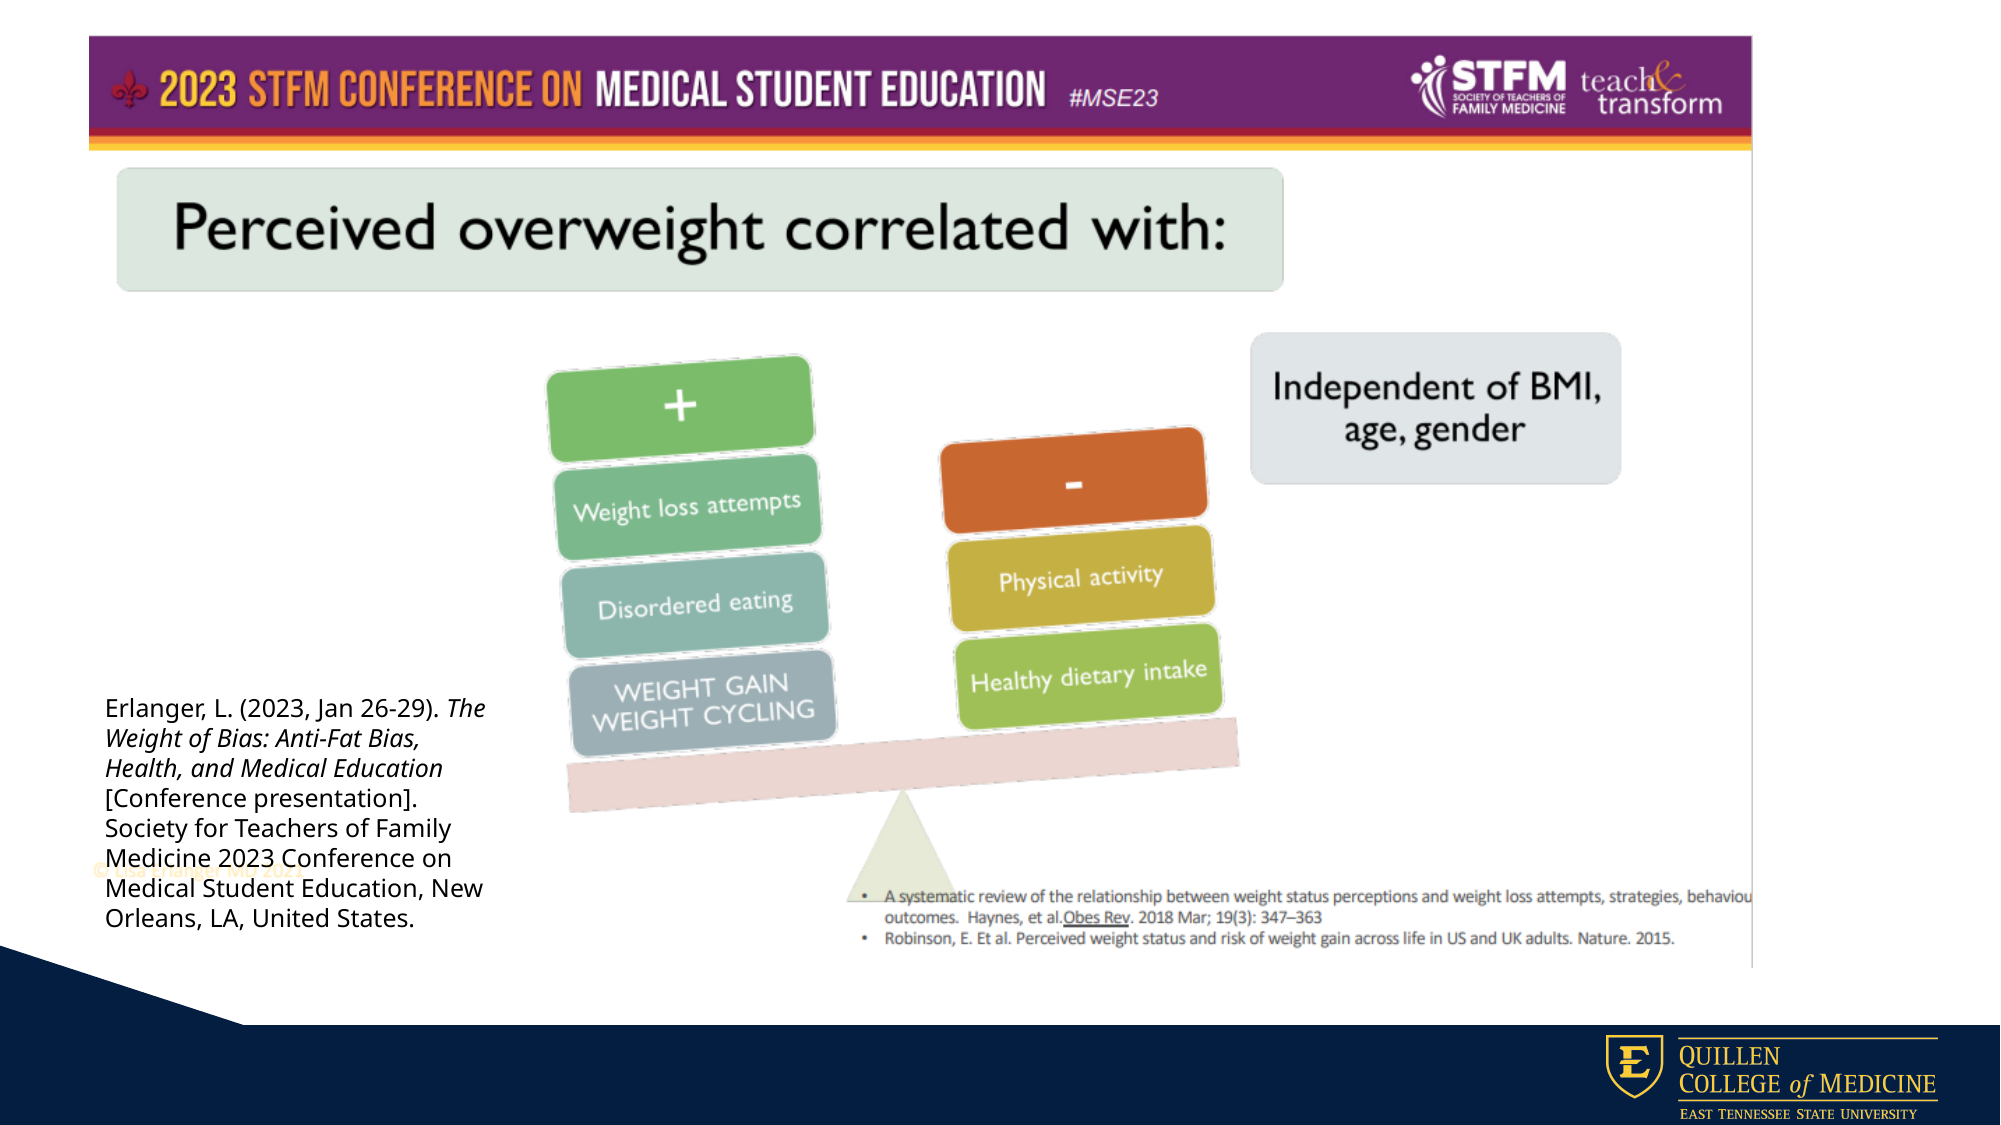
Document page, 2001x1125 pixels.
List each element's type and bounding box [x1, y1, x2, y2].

picture [1606, 1035, 1938, 1119]
list [89, 35, 1753, 968]
